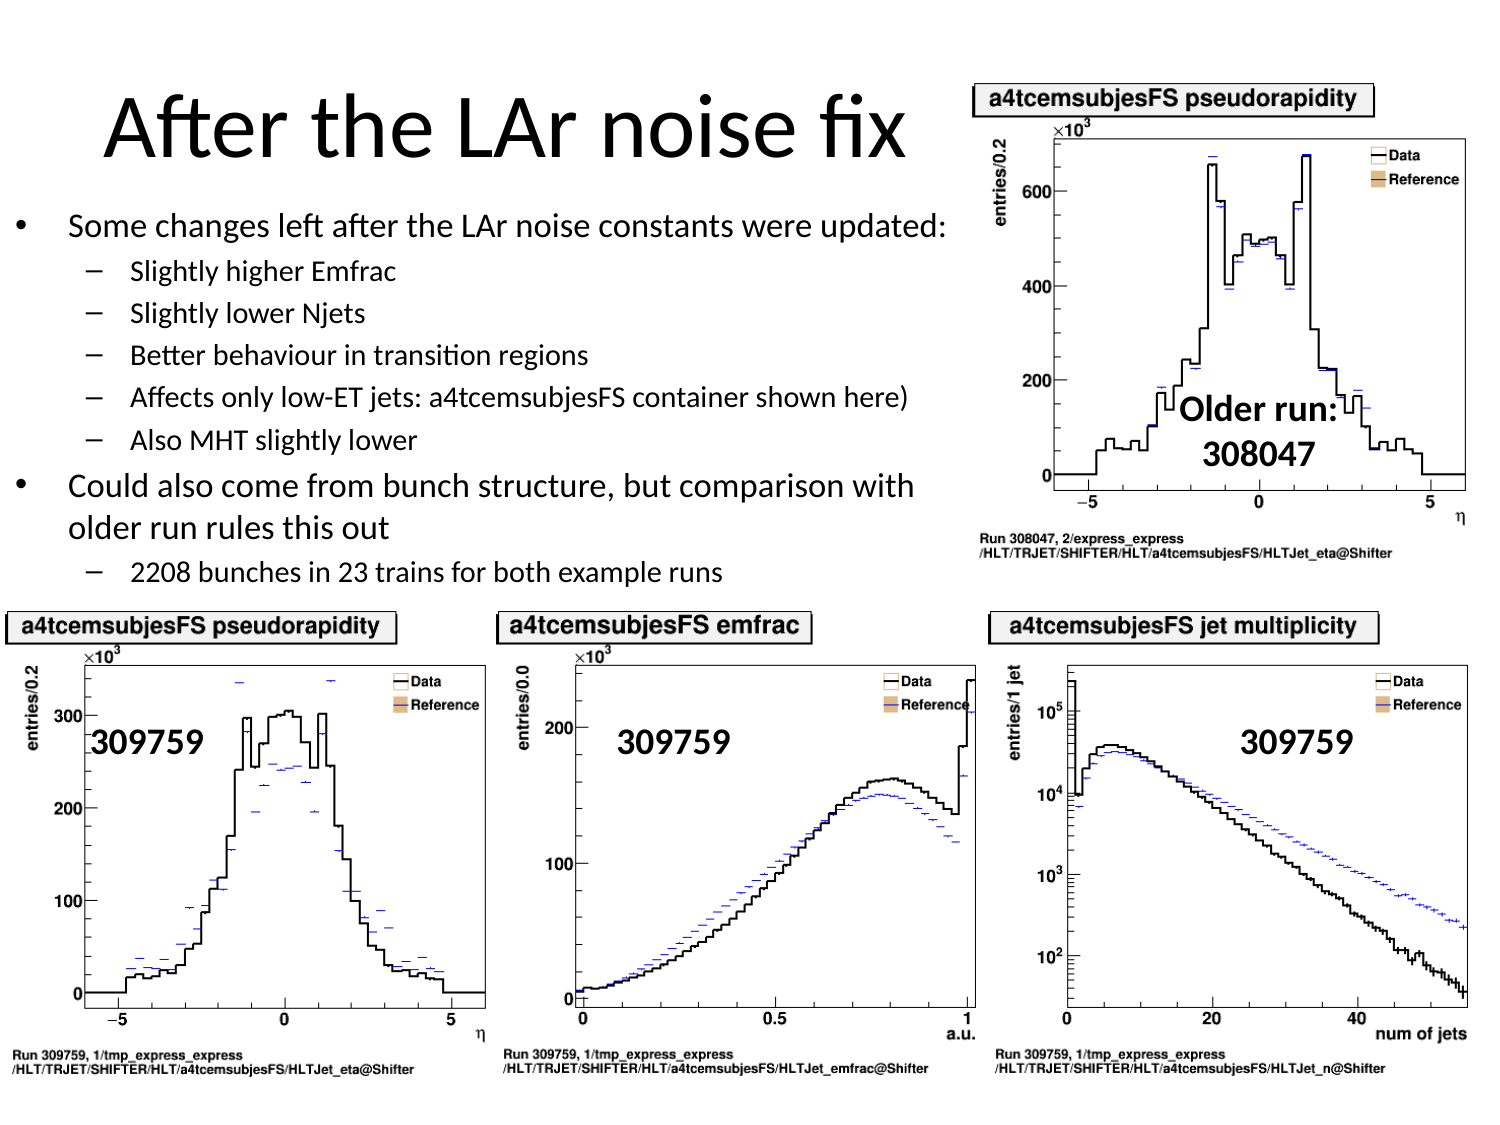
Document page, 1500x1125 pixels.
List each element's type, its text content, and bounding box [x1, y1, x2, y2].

list Some changes left after the LAr noise constants were updated: Slightly higher Emfrac Slightly lower Njets Better behaviour in transition regions Affects only low-ET jets: a4tcemsubjesFS container shown here) Also MHT slightly lower Could also come from bunch structure, but comparison with older run rules this out 2208 bunches in 23 trains for both example runs [0, 195, 970, 610]
picture [969, 80, 1500, 563]
picture [2, 609, 1500, 1079]
title After the LAr noise fix [75, 45, 938, 195]
